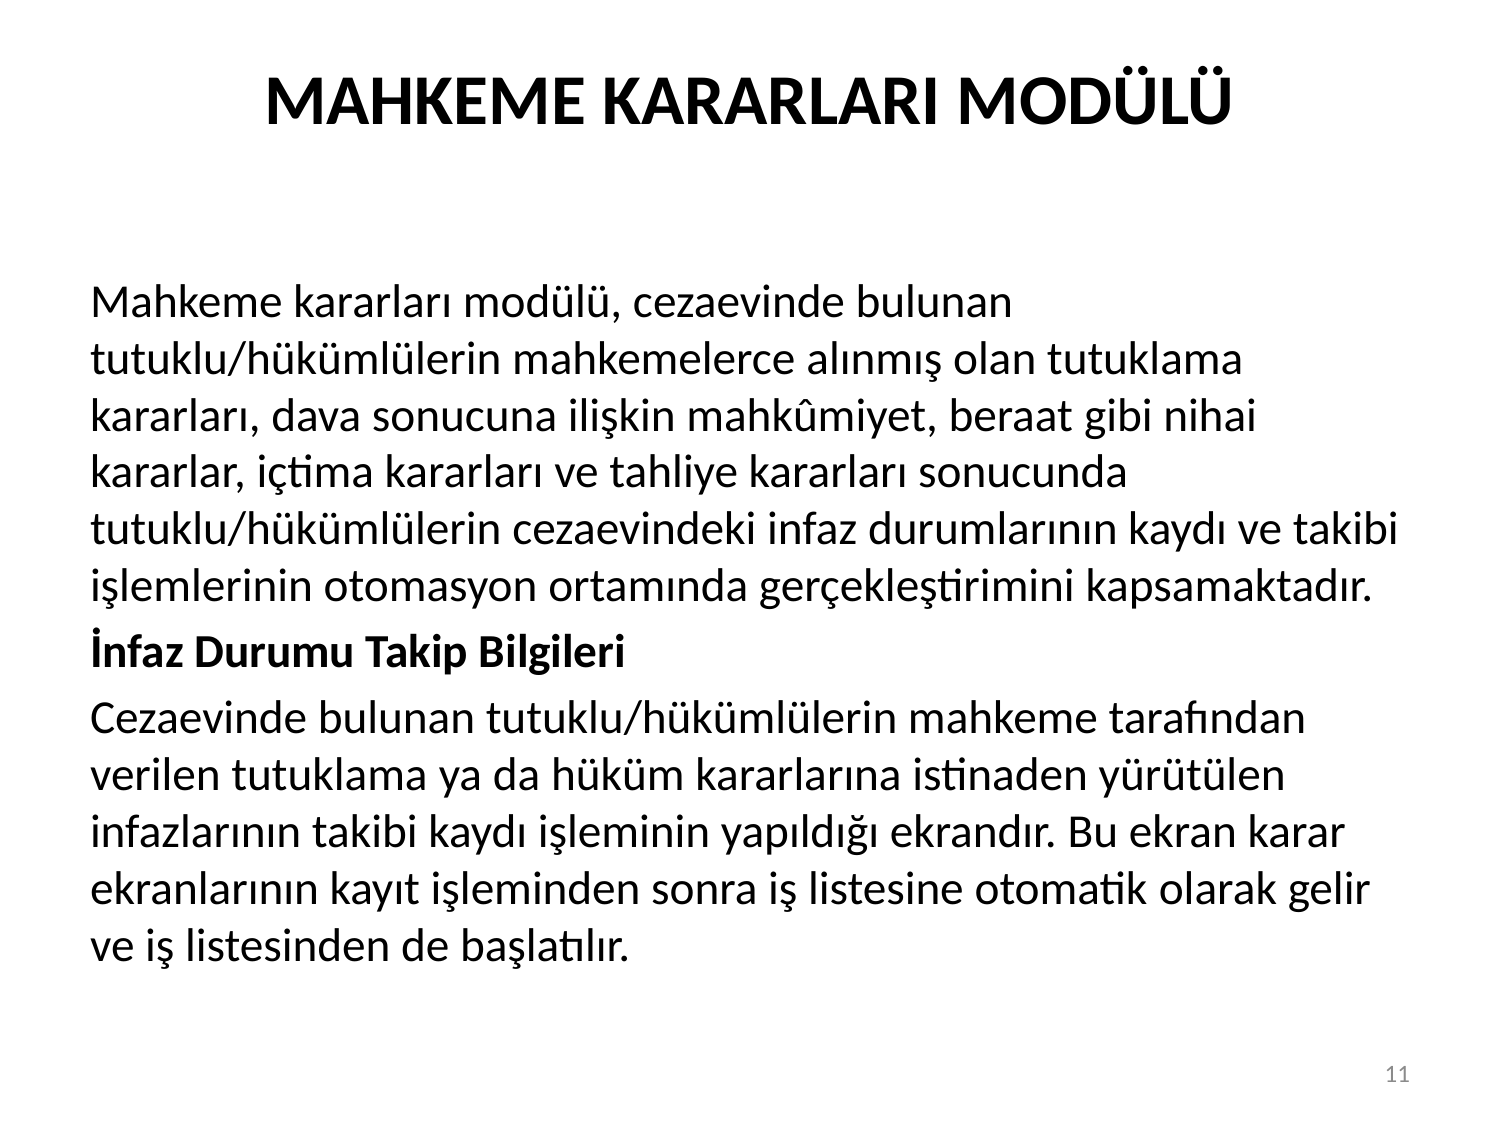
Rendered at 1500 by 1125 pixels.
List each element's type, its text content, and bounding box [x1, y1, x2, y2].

title MAHKEME KARARLARI MODÜLÜ [75, 45, 1425, 233]
slide_number 11 [1074, 1042, 1425, 1103]
list Mahkeme kararları modülü, cezaevinde bulunan tutuklu/hükümlülerin mahkemelerce alınmış olan tutuklama kararları, dava sonucuna ilişkin mahkûmiyet, beraat gibi nihai kararlar, içtima kararları ve tahliye kararları sonucunda tutuklu/hükümlülerin cezaevindeki infaz durumlarının kaydı ve takibi işlemlerinin otomasyon ortamında gerçekleştirimini kapsamaktadır. İnfaz Durumu Takip Bilgileri Cezaevinde bulunan tutuklu/hükümlülerin mahkeme tarafından verilen tutuklama ya da hüküm kararlarına istinaden yürütülen infazlarının takibi kaydı işleminin yapıldığı ekrandır. Bu ekran karar ekranlarının kayıt işleminden sonra iş listesine otomatik olarak gelir ve iş listesinden de başlatılır. [75, 262, 1425, 1005]
